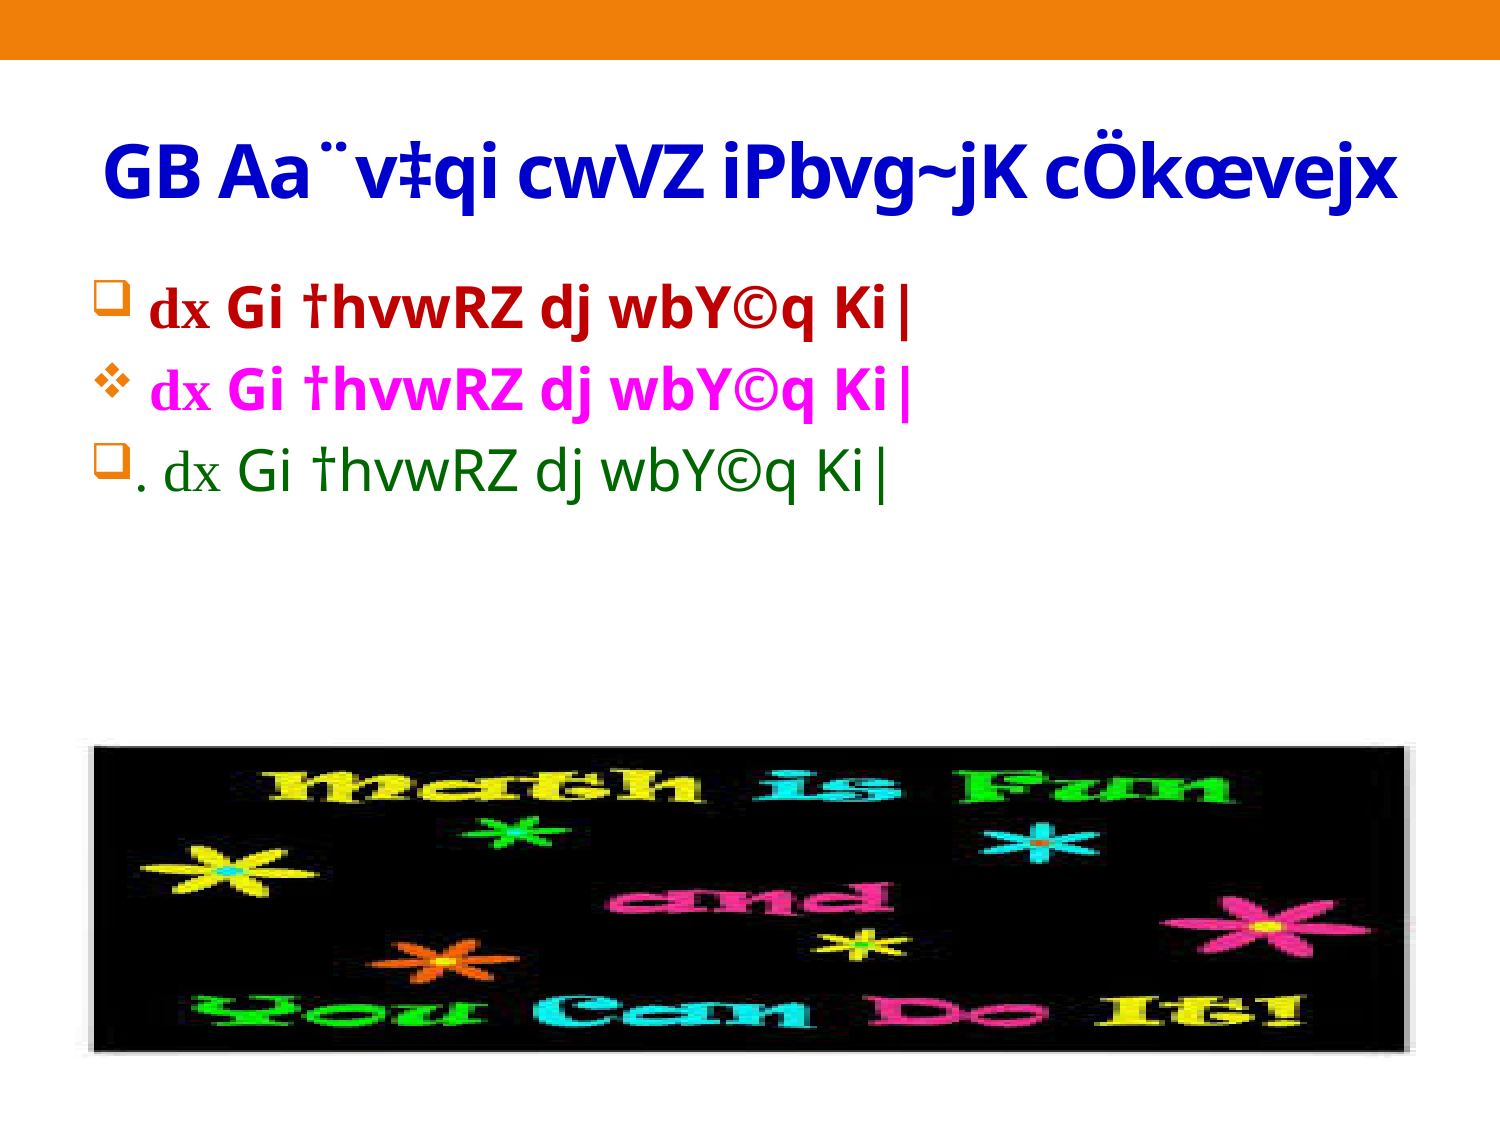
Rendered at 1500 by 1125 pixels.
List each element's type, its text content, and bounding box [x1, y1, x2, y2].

picture [24, 674, 1476, 1125]
title GB Aa¨v‡qi cwVZ iPbvg~jK cÖkœvejx [75, 87, 1425, 250]
